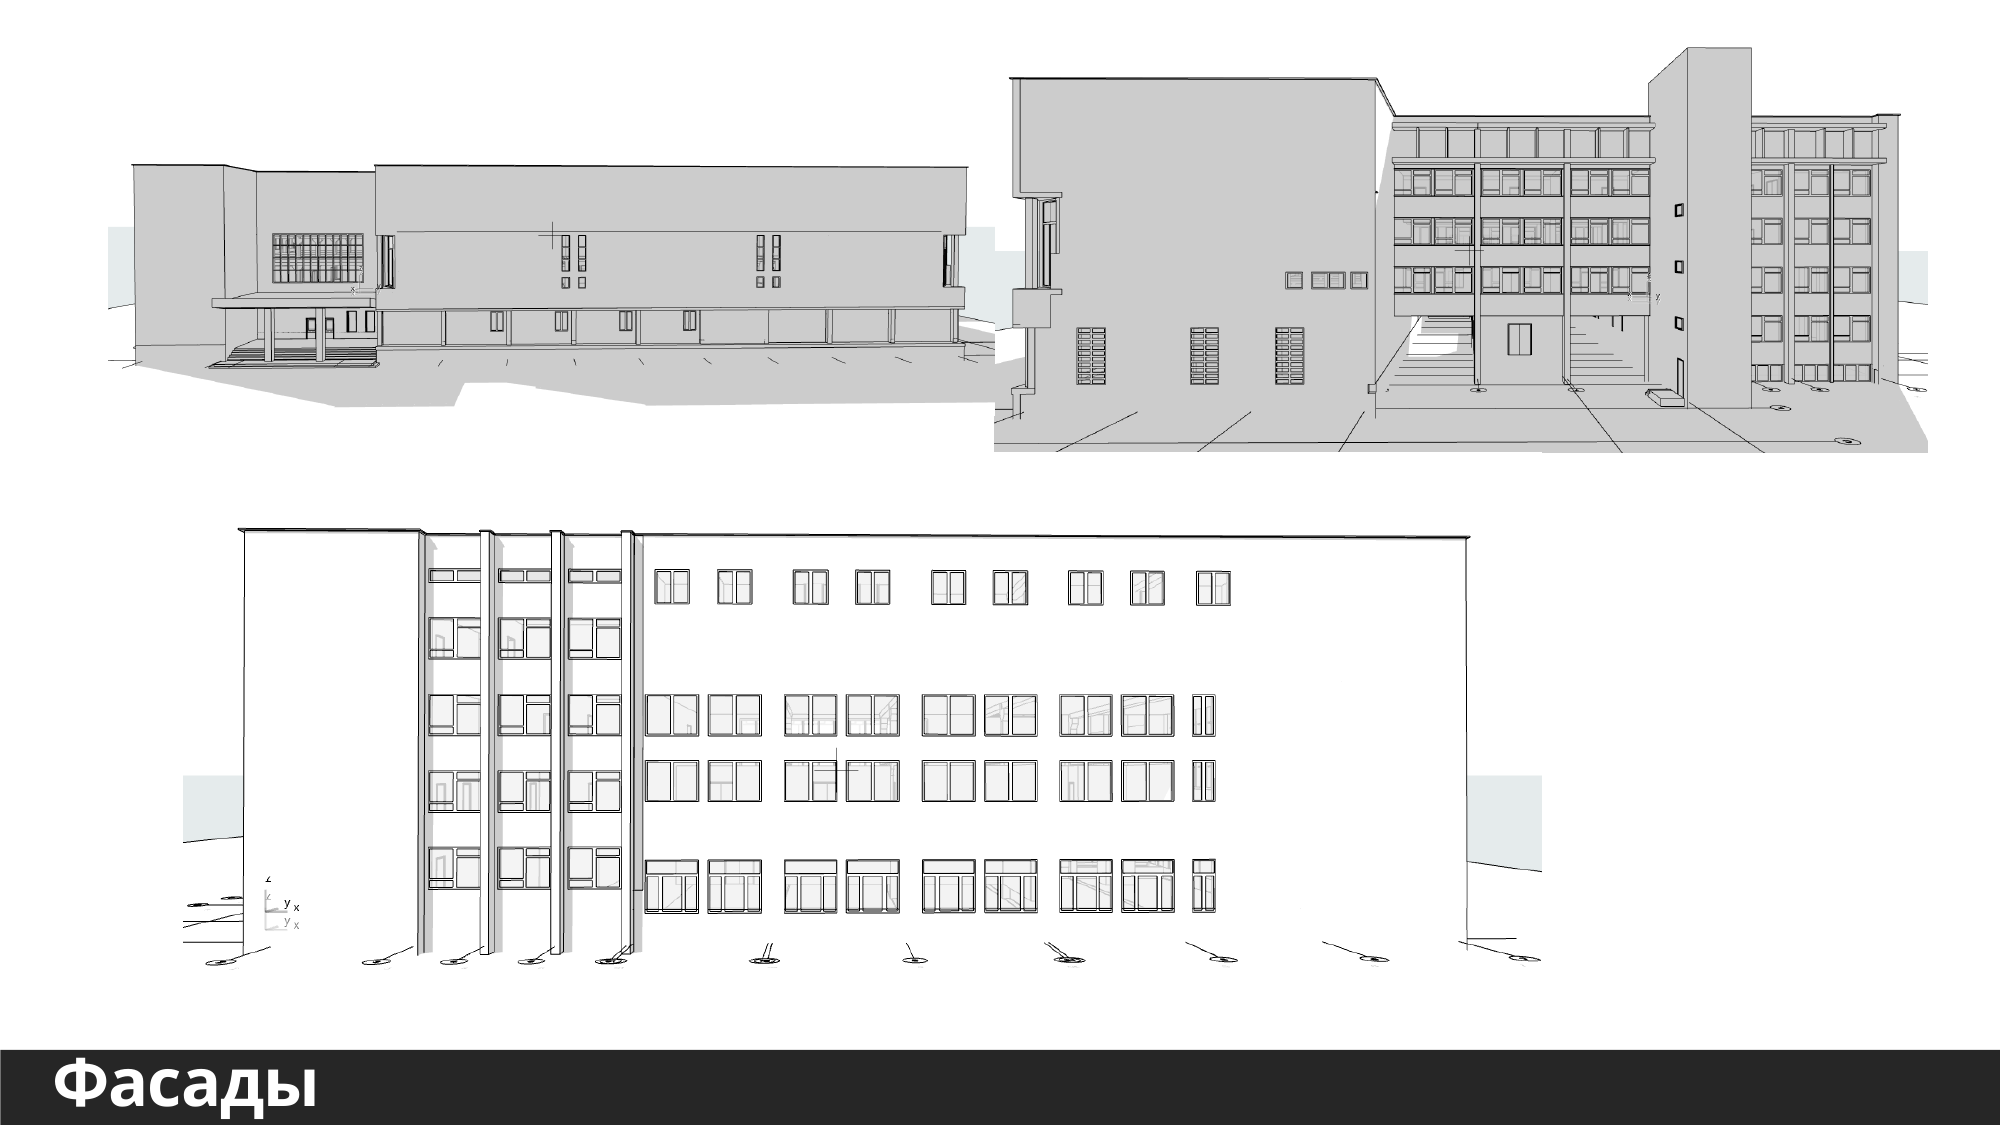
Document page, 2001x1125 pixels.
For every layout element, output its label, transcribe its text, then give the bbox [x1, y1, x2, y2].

title Фасады [37, 890, 1688, 1125]
picture [108, 38, 1928, 1036]
